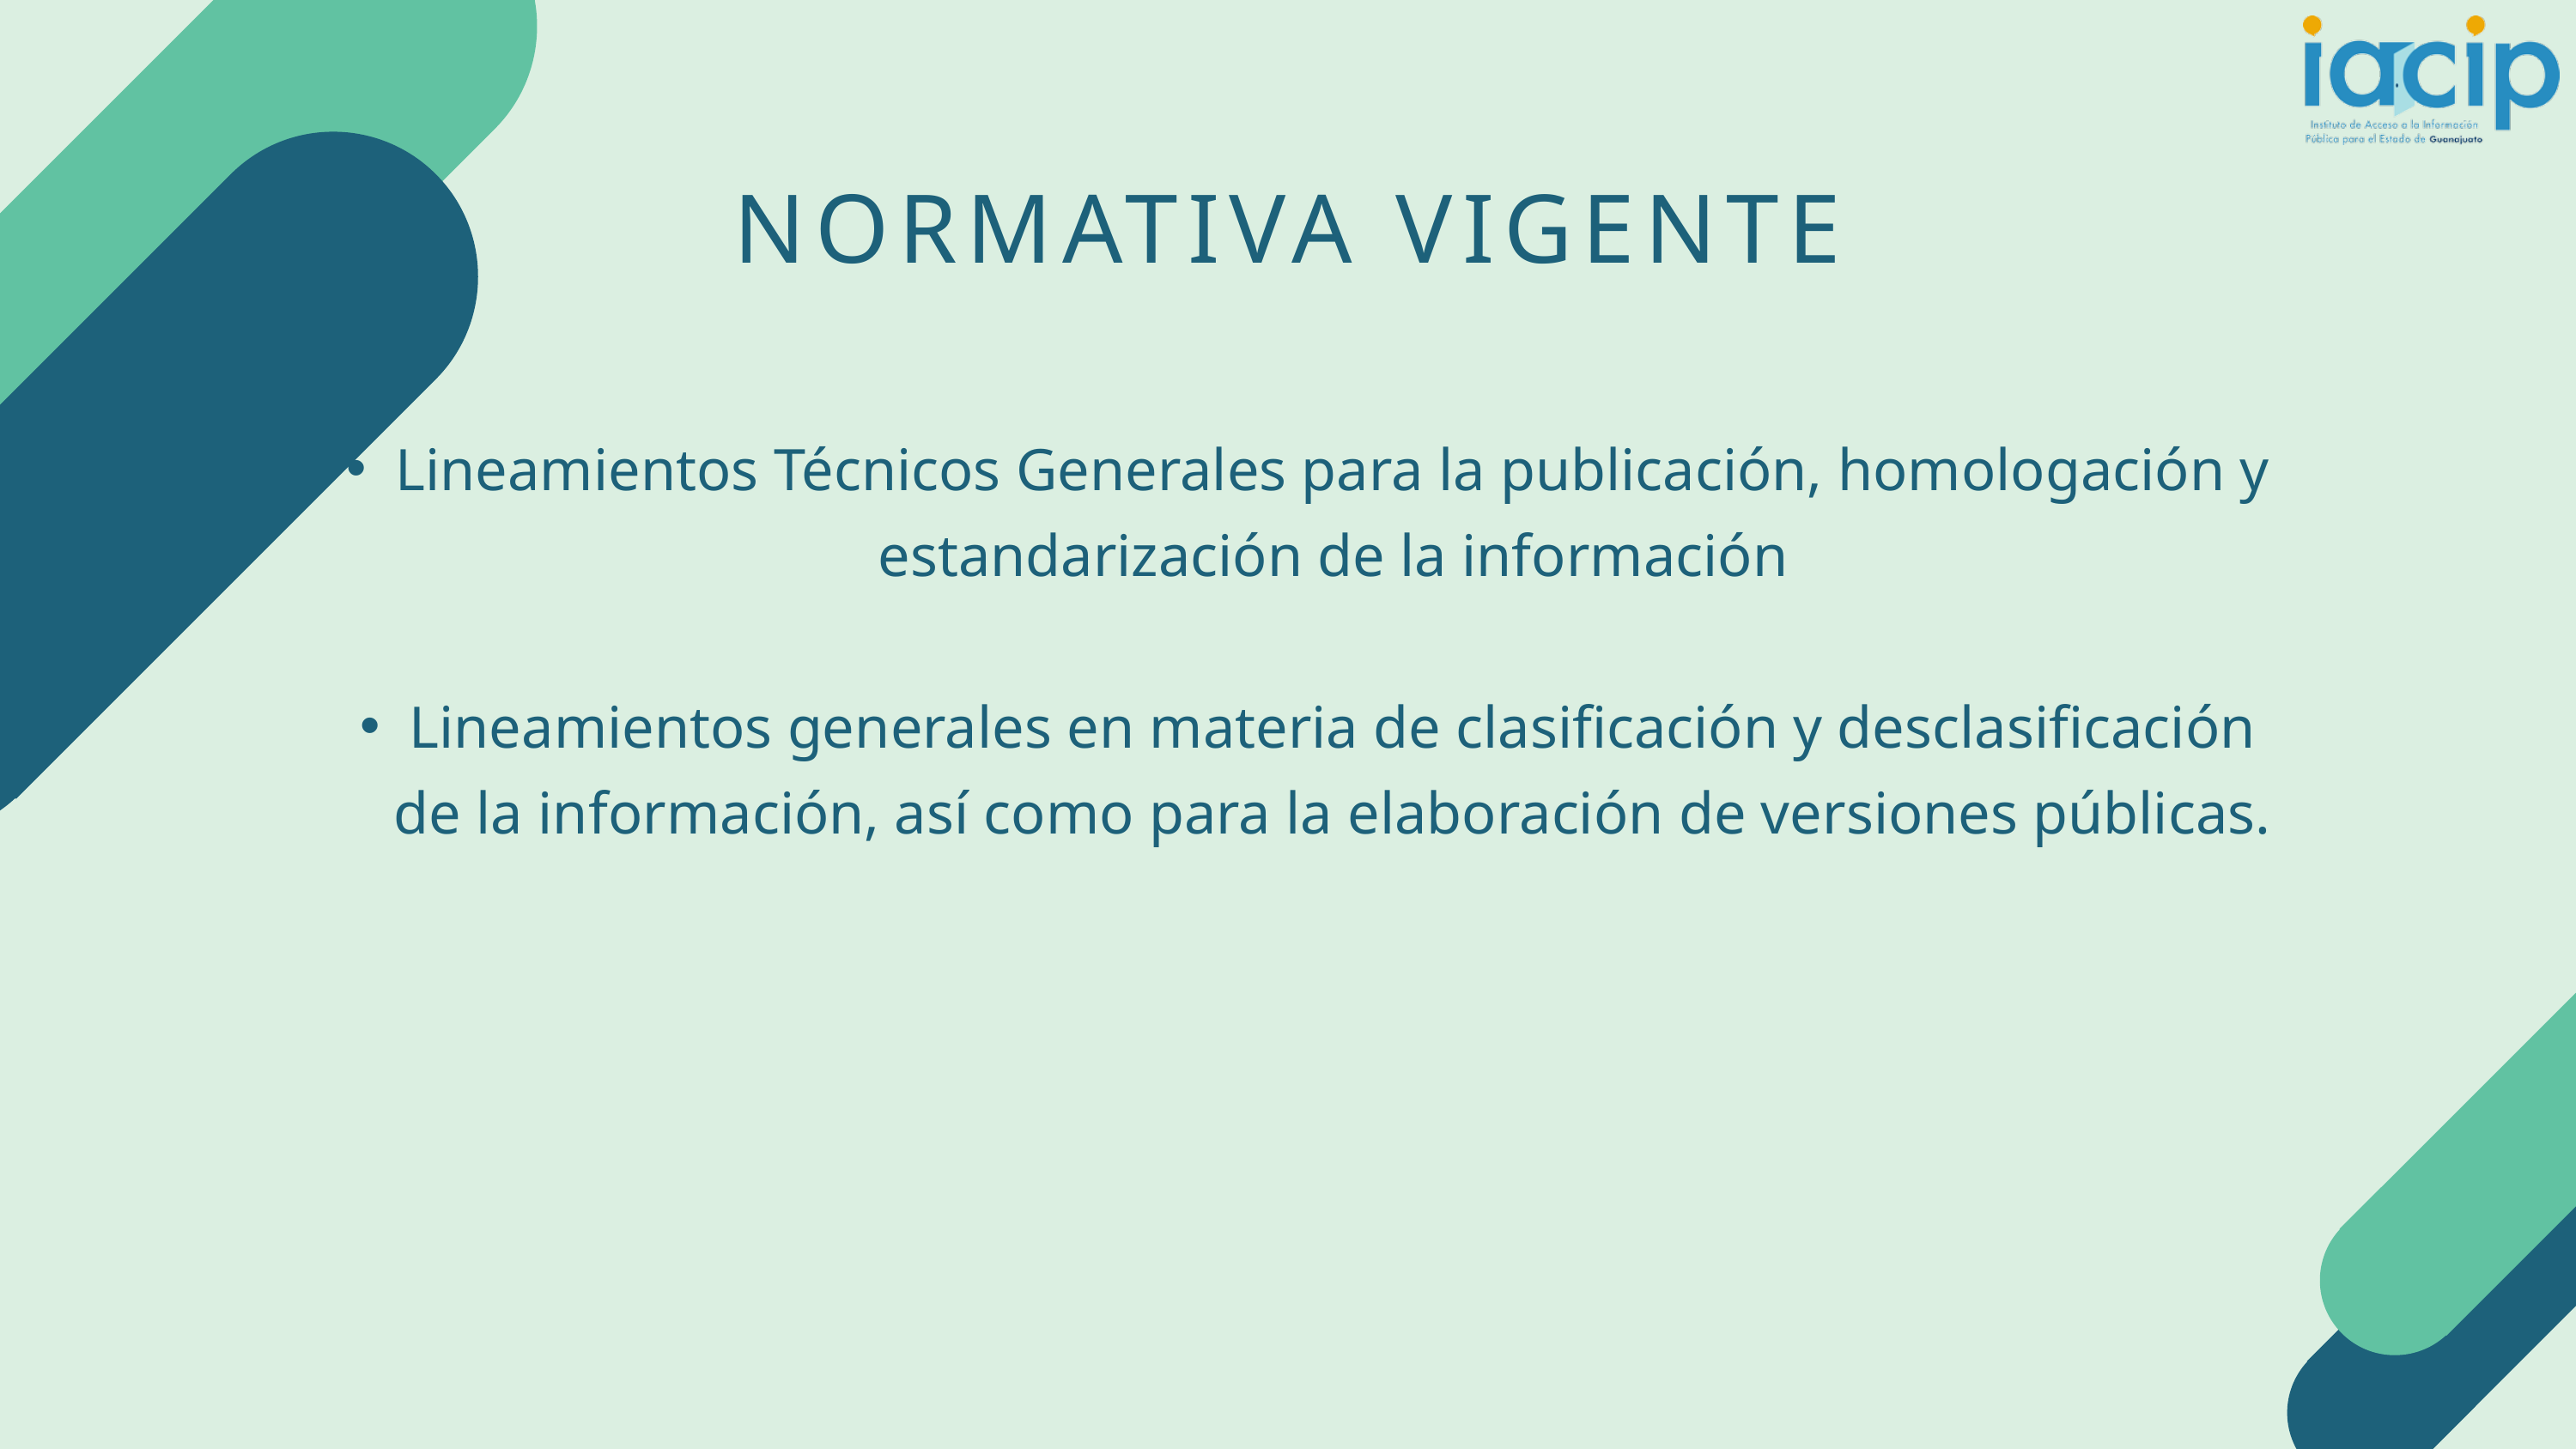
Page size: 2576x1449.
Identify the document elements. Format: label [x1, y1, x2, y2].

text_box [0, 0, 270, 921]
text_box [276, 0, 2561, 1284]
picture [2303, 15, 2560, 145]
text_box [2243, 866, 2576, 1449]
